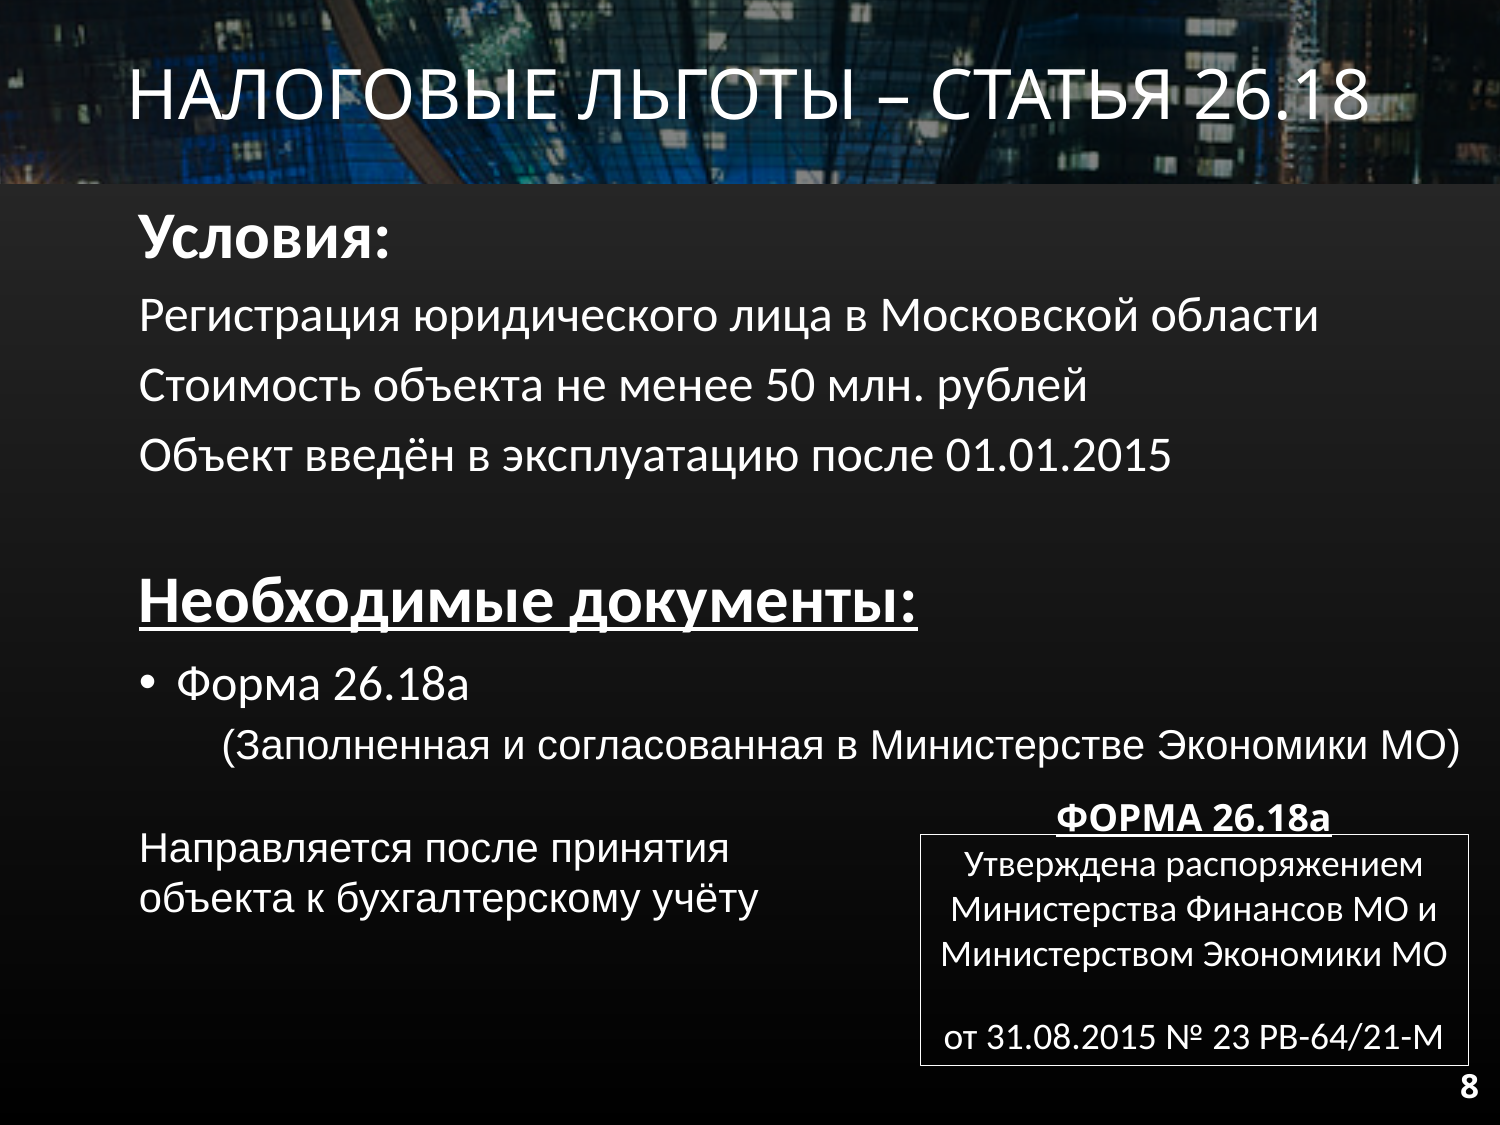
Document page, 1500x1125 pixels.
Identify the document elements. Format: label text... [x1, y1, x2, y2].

text_box (Заполненная и согласованная в Министерстве Экономики МО) [206, 710, 1477, 776]
picture [0, 0, 1500, 184]
text_box Условия: Регистрация юридического лица в Московской области Стоимость объекта не менее 50 млн. рублей Объект введён в эксплуатацию после 01.01.2015 [123, 184, 1402, 448]
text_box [893, 786, 1495, 1066]
text_box Направляется после принятия объекта к бухгалтерскому учёту [123, 813, 880, 928]
text_box Необходимые документы: Форма 26.18а [123, 557, 1402, 1059]
title НАЛОГОВЫЕ ЛЬГОТЫ – СТАТЬЯ 26.18 [75, 7, 1425, 176]
